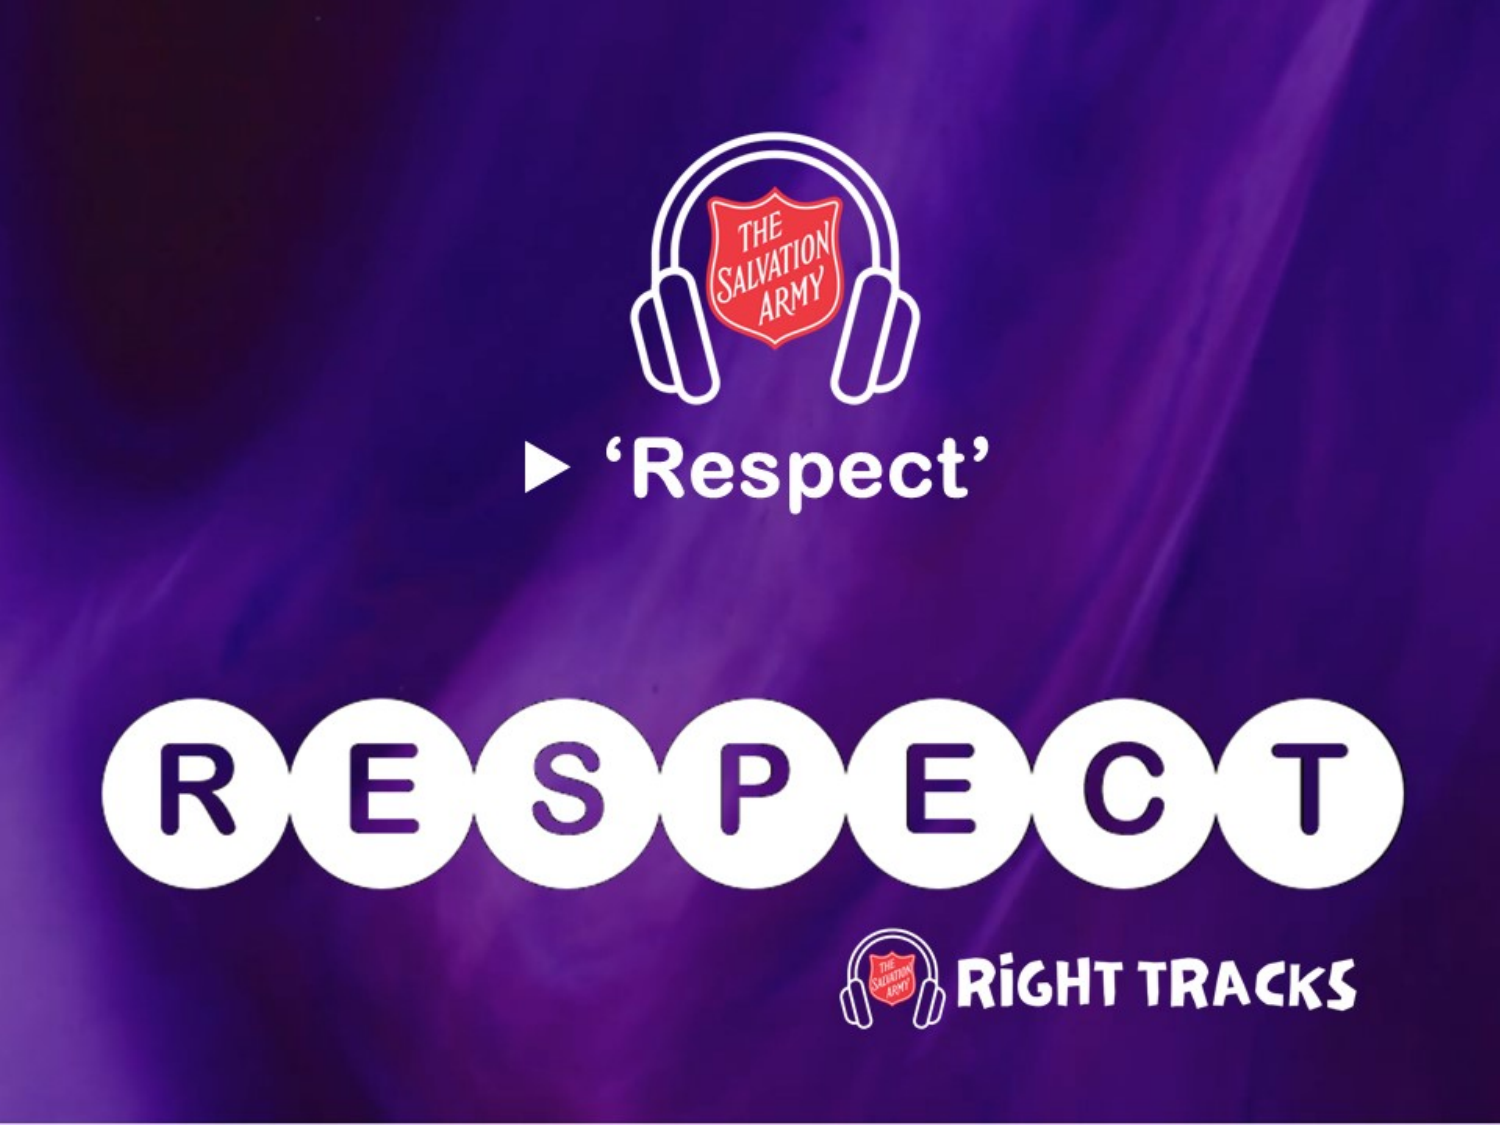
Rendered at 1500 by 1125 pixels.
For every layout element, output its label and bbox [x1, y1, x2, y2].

text_box [476, 394, 1050, 540]
picture [0, 0, 1500, 1125]
